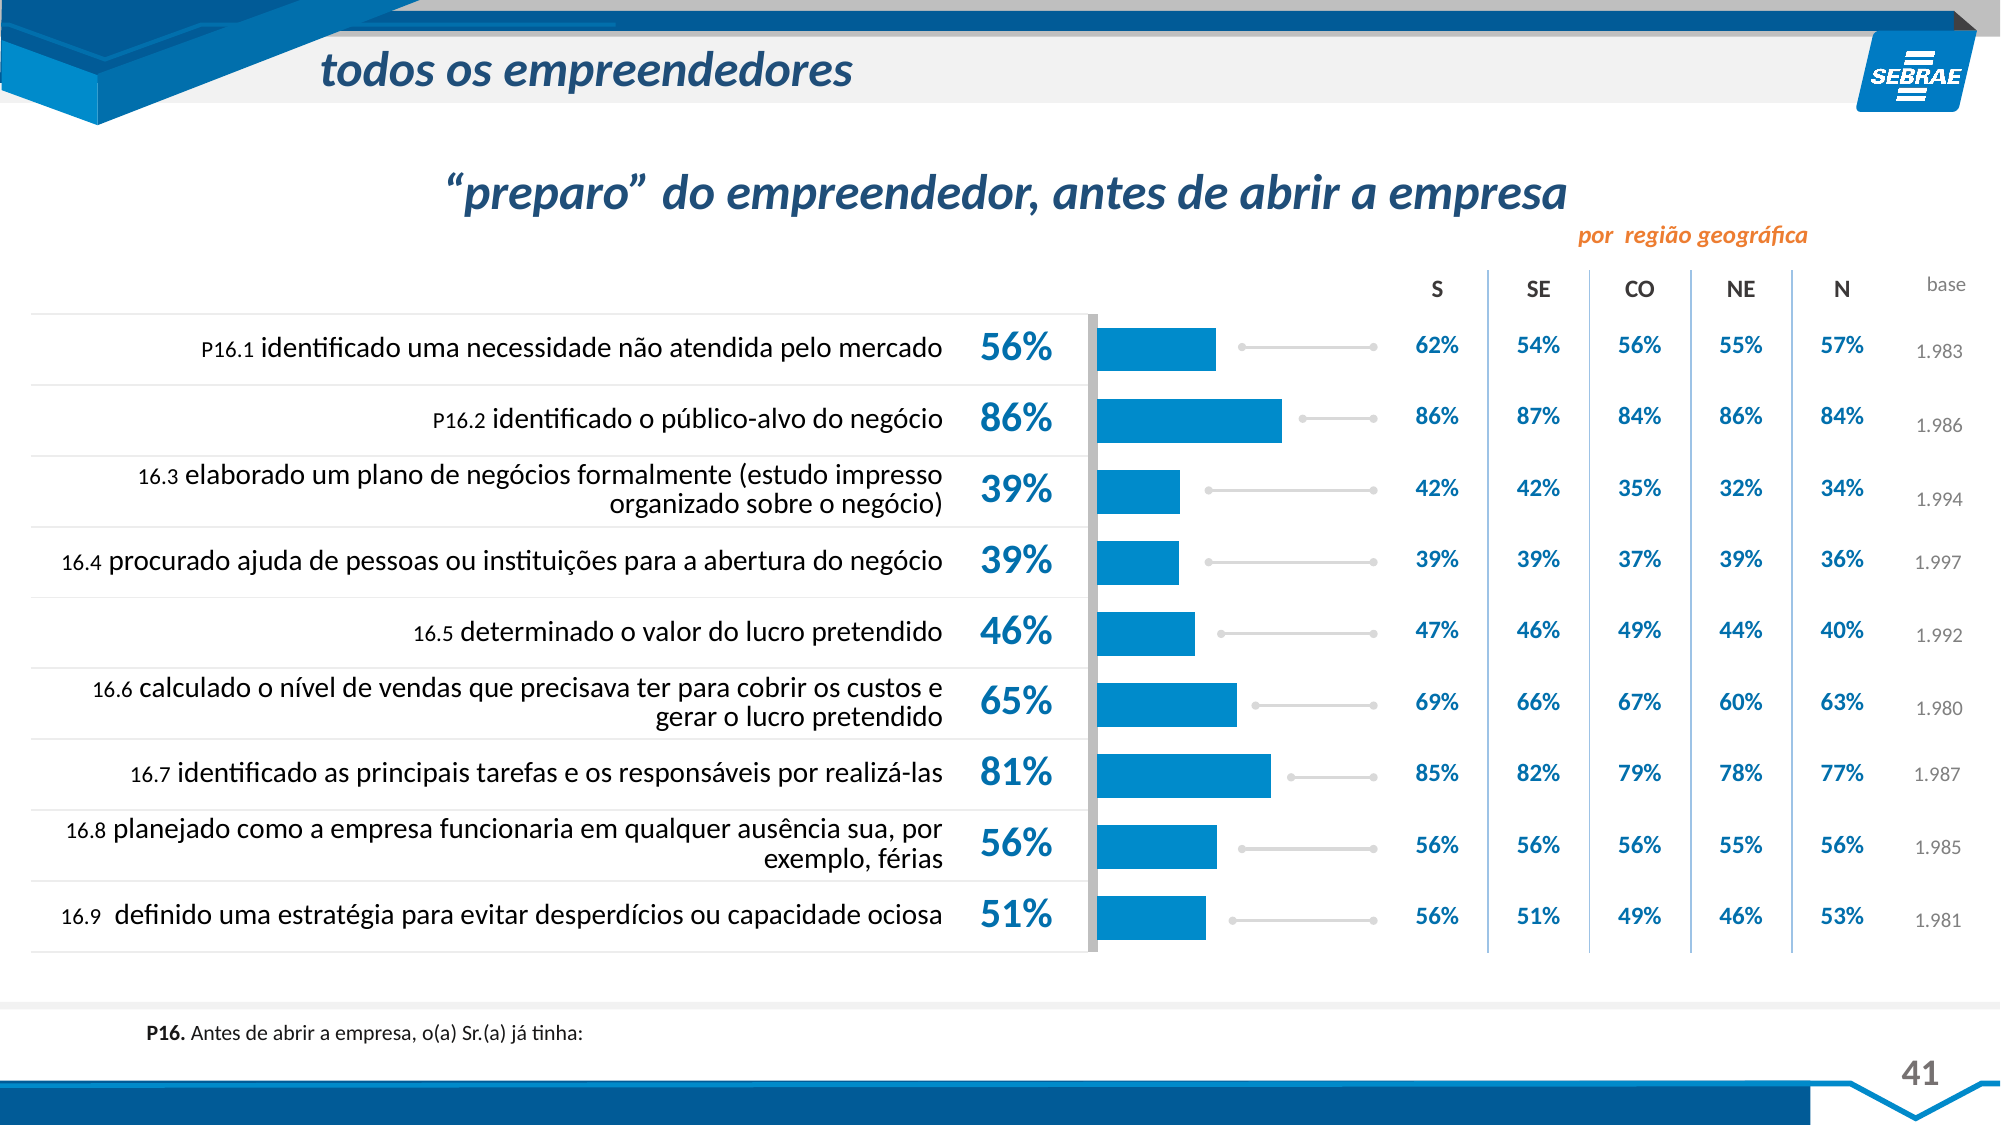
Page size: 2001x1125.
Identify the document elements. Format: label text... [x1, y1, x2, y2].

table_cell 77% [1793, 739, 1893, 811]
table_header NE [1692, 270, 1791, 310]
table_cell 65% [945, 669, 1088, 738]
table_cell 56% [1489, 811, 1589, 882]
table_cell 82% [1489, 739, 1589, 811]
text_box 1.980 [1900, 689, 1991, 727]
text_box 1.981 [1899, 901, 1990, 939]
table_cell 86% [945, 386, 1088, 455]
table_cell 56% [945, 811, 1088, 880]
table_header S [1387, 270, 1487, 310]
table_header P16.1 identificado uma necessidade não atendida pelo mercado [31, 315, 945, 384]
table_header N [1793, 270, 1893, 310]
table_cell 39% [1692, 525, 1791, 596]
table_cell 63% [1793, 668, 1893, 739]
text_box 1.983 [1901, 332, 1992, 370]
table_cell 39% [1489, 525, 1589, 596]
table_cell 16.7 identificado as principais tarefas e os responsáveis por realizá-las [31, 740, 945, 809]
text_box P16. Antes de abrir a empresa, o(a) Sr.(a) já tinha: [131, 1011, 1715, 1121]
table_cell 40% [1793, 596, 1893, 668]
table_cell 55% [1692, 811, 1791, 882]
table_cell 55% [1692, 310, 1791, 382]
table_header CO [1590, 270, 1690, 310]
table_cell 56% [1387, 811, 1487, 882]
text_box base [1912, 266, 2000, 311]
table_cell 85% [1387, 739, 1487, 811]
table_cell 84% [1793, 382, 1893, 453]
text_box “preparo” do empreendedor, antes de abrir a empresa [426, 159, 1586, 239]
table_cell 57% [1793, 310, 1893, 382]
table_cell 16.6 calculado o nível de vendas que precisava ter para cobrir os custos e gerar o lucro pretendido [31, 669, 945, 738]
table_cell 53% [1793, 882, 1893, 953]
table_cell 51% [945, 882, 1088, 951]
table_cell 37% [1590, 525, 1690, 596]
text_box 1.986 [1901, 406, 1992, 444]
text_box todos os empreendedores [304, 36, 1867, 114]
table_cell 56% [1590, 811, 1690, 882]
text_box 1.992 [1900, 617, 1991, 654]
text_box 1.997 [1899, 544, 1990, 581]
table_cell 39% [1387, 525, 1487, 596]
table_cell 66% [1489, 668, 1589, 739]
text_box 1.985 [1899, 829, 1990, 866]
table_cell 44% [1692, 596, 1791, 668]
table_cell 47% [1387, 596, 1487, 668]
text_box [1208, 346, 1374, 921]
table_cell 36% [1793, 525, 1893, 596]
table_cell 16.4 procurado ajuda de pessoas ou instituições para a abertura do negócio [31, 528, 945, 597]
text_box 1.994 [1901, 480, 1992, 517]
table_cell 84% [1590, 382, 1690, 453]
table_cell 46% [1692, 882, 1791, 953]
table_cell 86% [1692, 382, 1791, 453]
picture [1871, 51, 1962, 101]
table_cell 86% [1387, 382, 1487, 453]
table_cell 46% [1489, 596, 1589, 668]
table_header 56% [945, 315, 1088, 384]
table_cell 51% [1489, 882, 1589, 953]
chart [1089, 314, 1312, 954]
table_cell 60% [1692, 668, 1791, 739]
table_cell 39% [945, 457, 1088, 526]
table_cell 35% [1590, 453, 1690, 525]
table_cell 69% [1387, 668, 1487, 739]
table_cell 42% [1489, 453, 1589, 525]
table_cell P16.2 identificado o público-alvo do negócio [31, 386, 945, 455]
text_box por região geográfica [1535, 214, 1852, 251]
table_cell 46% [945, 598, 1088, 667]
table_cell 34% [1793, 453, 1893, 525]
text_box 1.987 [1898, 756, 1989, 793]
table_cell 56% [1387, 882, 1487, 953]
table_cell 16.8 planejado como a empresa funcionaria em qualquer ausência sua, por exemplo, férias [31, 811, 945, 880]
table_cell 67% [1590, 668, 1690, 739]
table_cell 87% [1489, 382, 1589, 453]
table_cell 81% [945, 740, 1088, 809]
table_cell 62% [1387, 310, 1487, 382]
table_cell 78% [1692, 739, 1791, 811]
table_cell 56% [1793, 811, 1893, 882]
table_cell 16.9 definido uma estratégia para evitar desperdícios ou capacidade ociosa [31, 882, 945, 951]
table_cell 54% [1489, 310, 1589, 382]
table_cell 49% [1590, 596, 1690, 668]
table_cell 39% [945, 528, 1088, 597]
table_cell 42% [1387, 453, 1487, 525]
table_cell 16.3 elaborado um plano de negócios formalmente (estudo impresso organizado sobre o negócio) [31, 457, 945, 526]
table_cell 16.5 determinado o valor do lucro pretendido [31, 598, 945, 667]
table_cell 56% [1590, 310, 1690, 382]
table_cell 32% [1692, 453, 1791, 525]
table_cell 79% [1590, 739, 1690, 811]
table_header SE [1489, 270, 1589, 310]
table_cell 49% [1590, 882, 1690, 953]
